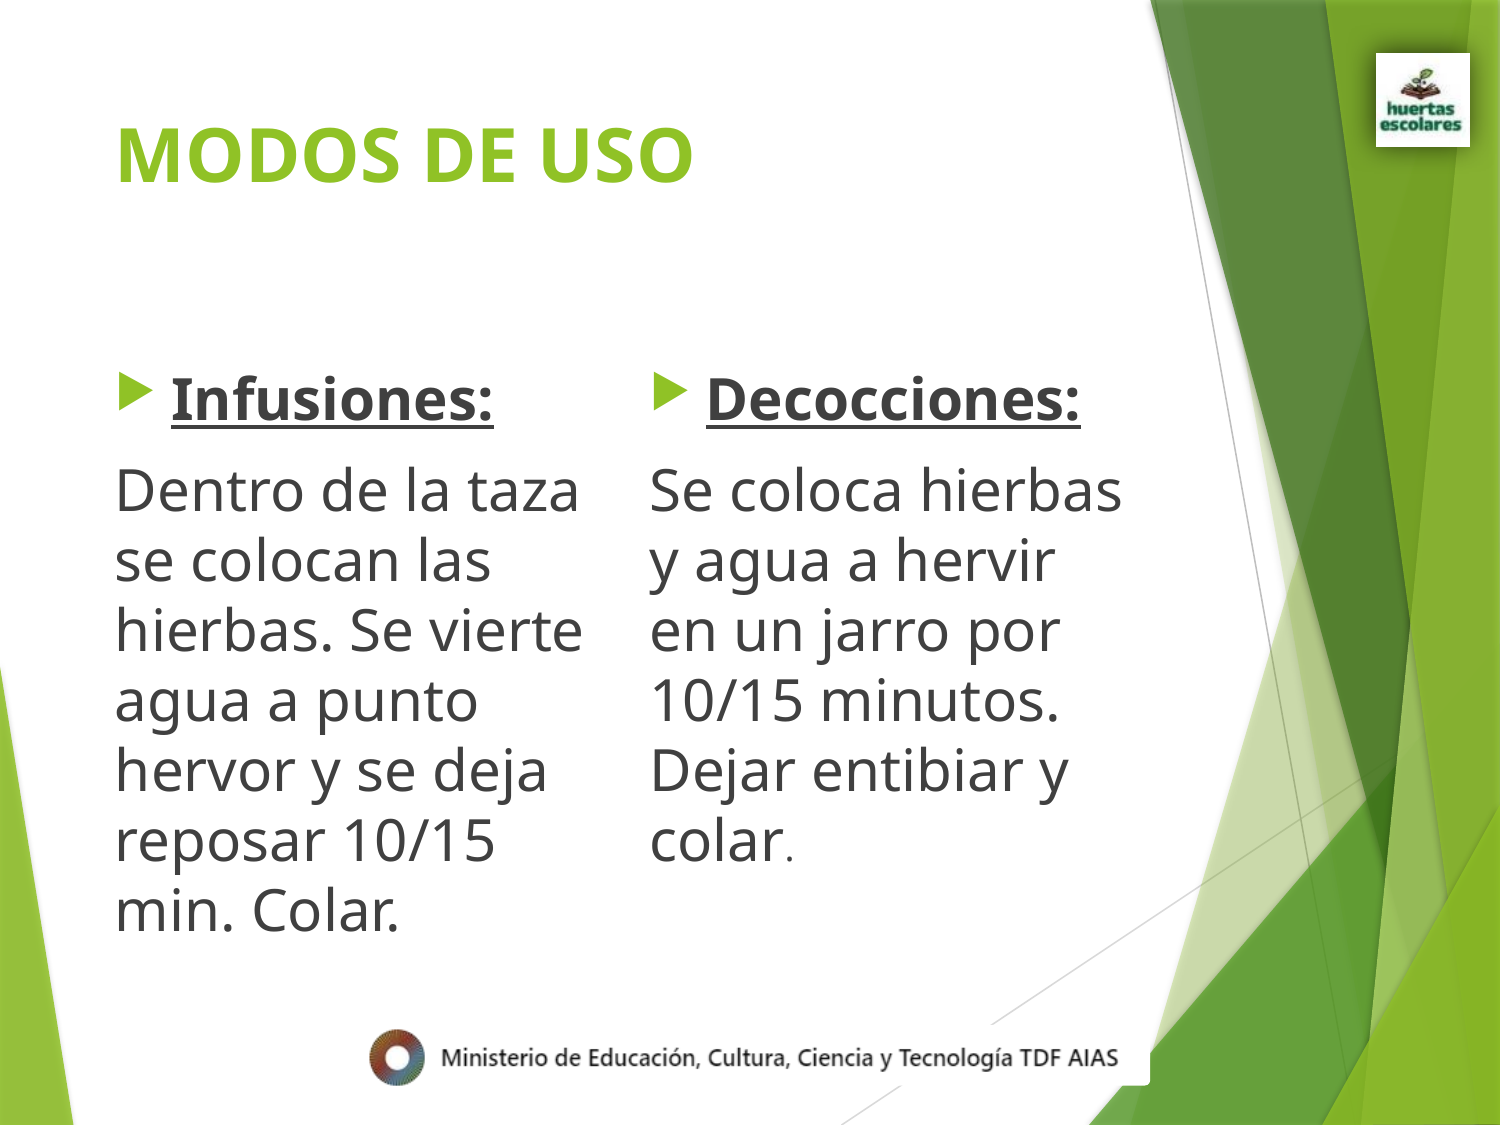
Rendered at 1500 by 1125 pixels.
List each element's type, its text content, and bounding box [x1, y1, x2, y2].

list Infusiones: Dentro de la taza se colocan las hierbas. Se vierte agua a punto hervor y se deja reposar 10/15 min. Colar. [99, 354, 607, 992]
title MODOS DE USO [99, 99, 1142, 317]
list Decocciones: Se coloca hierbas y agua a hervir en un jarro por 10/15 minutos. Dejar entibiar y colar. [634, 354, 1142, 992]
picture [349, 1024, 1151, 1087]
picture [1375, 52, 1471, 148]
